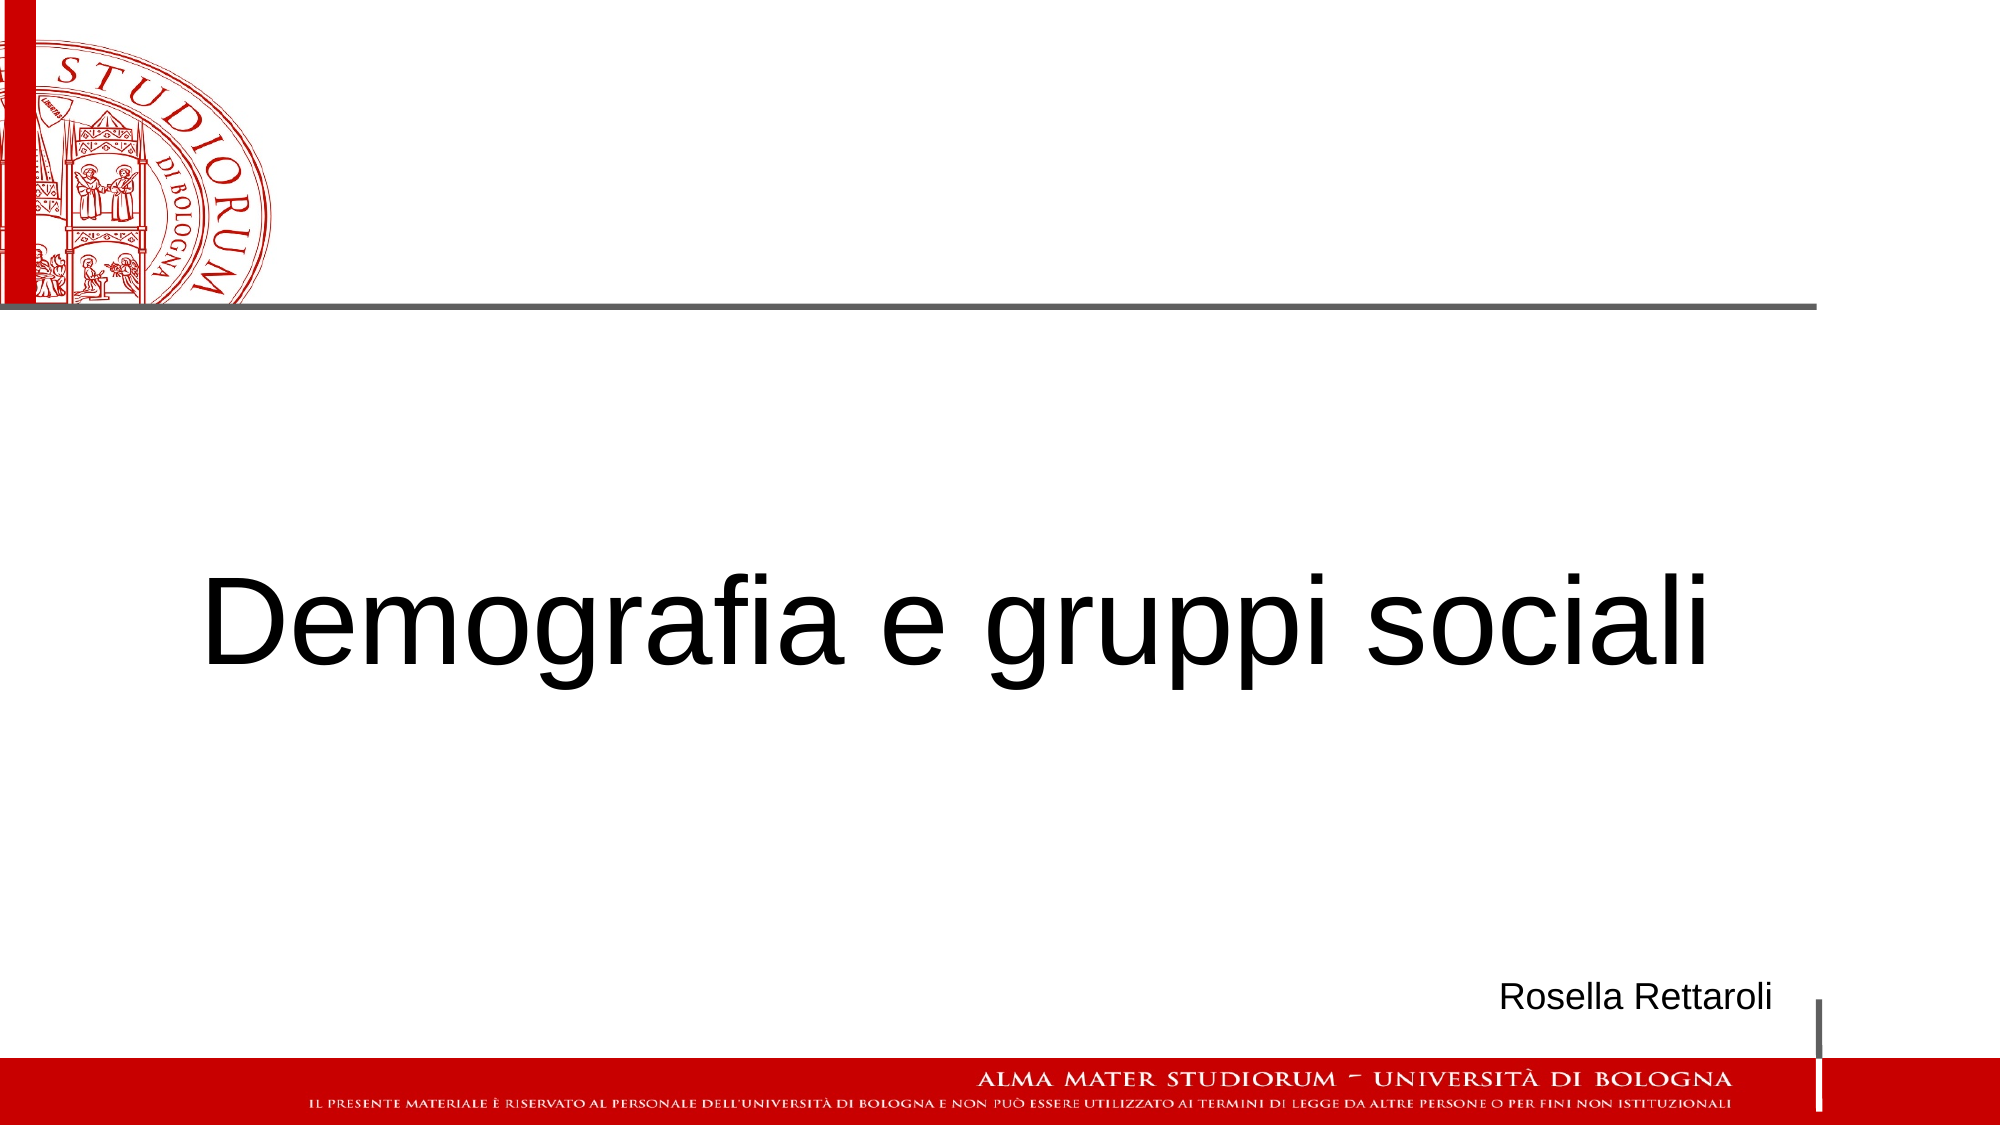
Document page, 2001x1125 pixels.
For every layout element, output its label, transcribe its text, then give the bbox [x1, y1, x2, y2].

picture [0, 34, 4, 303]
title Demografia e gruppi sociali [170, 305, 1743, 697]
picture [0, 1058, 2000, 1125]
picture [36, 34, 283, 303]
text_box Rosella Rettaroli [1484, 964, 1869, 1025]
